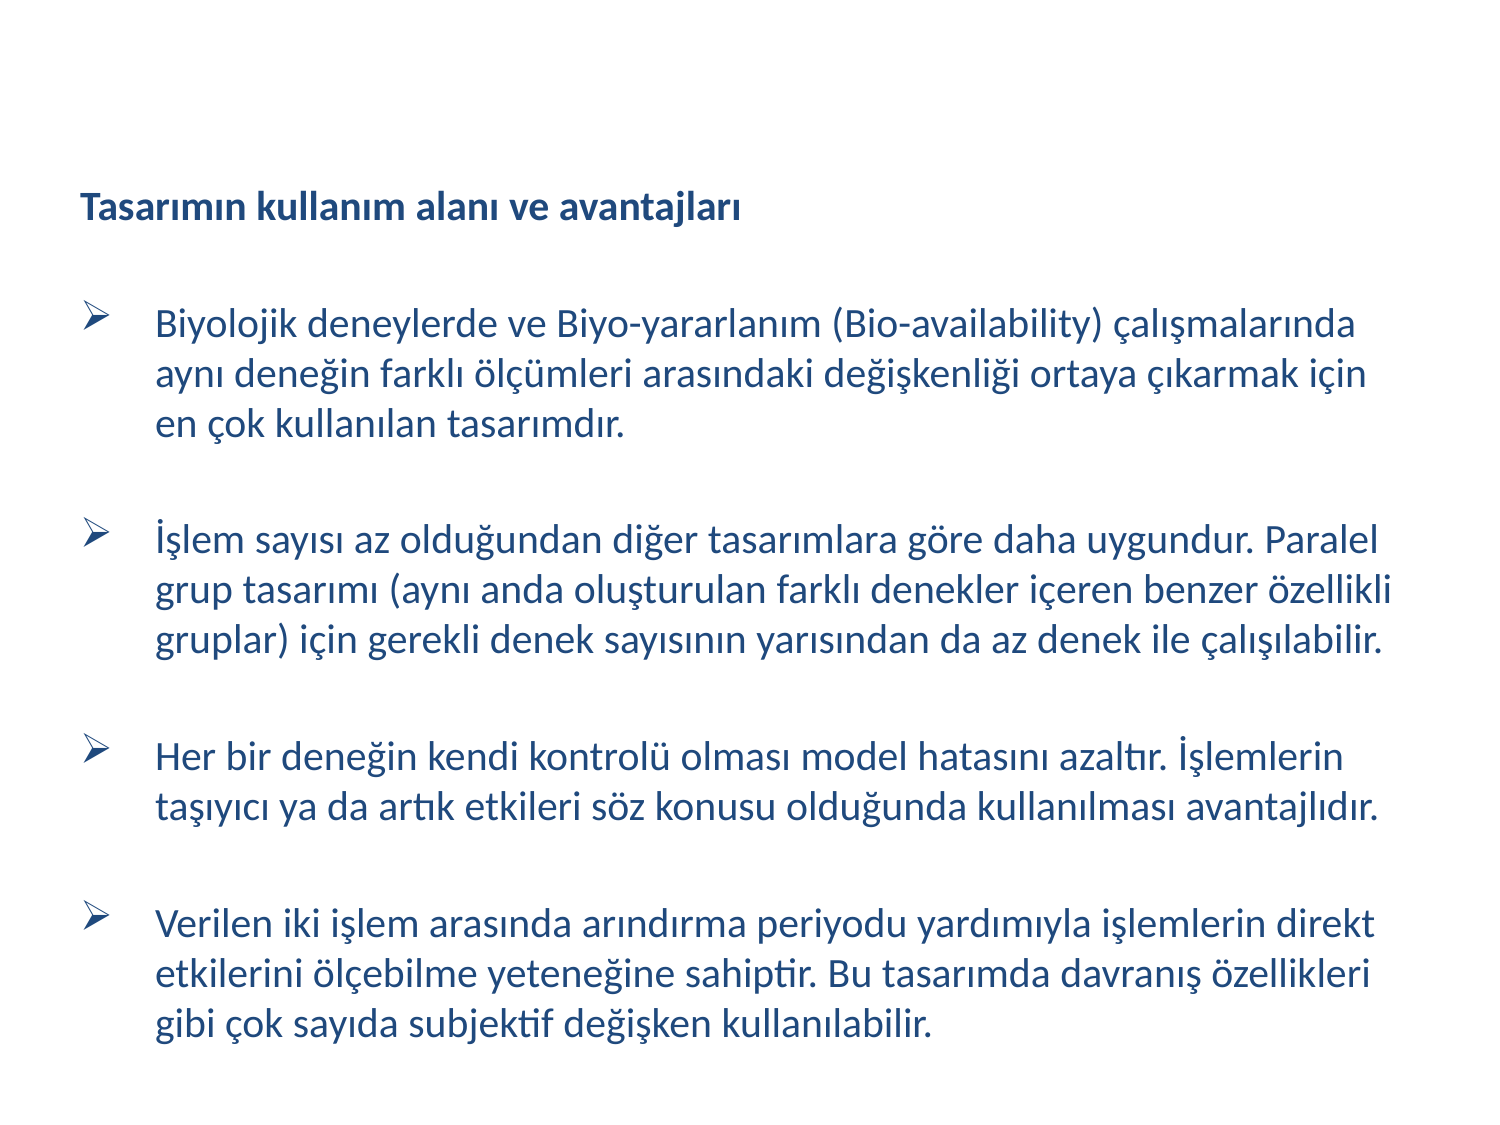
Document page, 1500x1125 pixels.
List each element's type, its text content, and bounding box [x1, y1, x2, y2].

subtitle Tasarımın kullanım alanı ve avantajları Biyolojik deneylerde ve Biyo-yararlanım (Bio-availability) çalışmalarında aynı deneğin farklı ölçümleri arasındaki değişkenliği ortaya çıkarmak için en çok kullanılan tasarımdır. İşlem sayısı az olduğundan diğer tasarımlara göre daha uygundur. Paralel grup tasarımı (aynı anda oluşturulan farklı denekler içeren benzer özellikli gruplar) için gerekli denek sayısının yarısından da az denek ile çalışılabilir. Her bir deneğin kendi kontrolü olması model hatasını azaltır. İşlemlerin taşıyıcı ya da artık etkileri söz konusu olduğunda kullanılması avantajlıdır. Verilen iki işlem arasında arındırma periyodu yardımıyla işlemlerin direkt etkilerini ölçebilme yeteneğine sahiptir. Bu tasarımda davranış özellikleri gibi çok sayıda subjektif değişken kullanılabilir. [64, 54, 1424, 1071]
